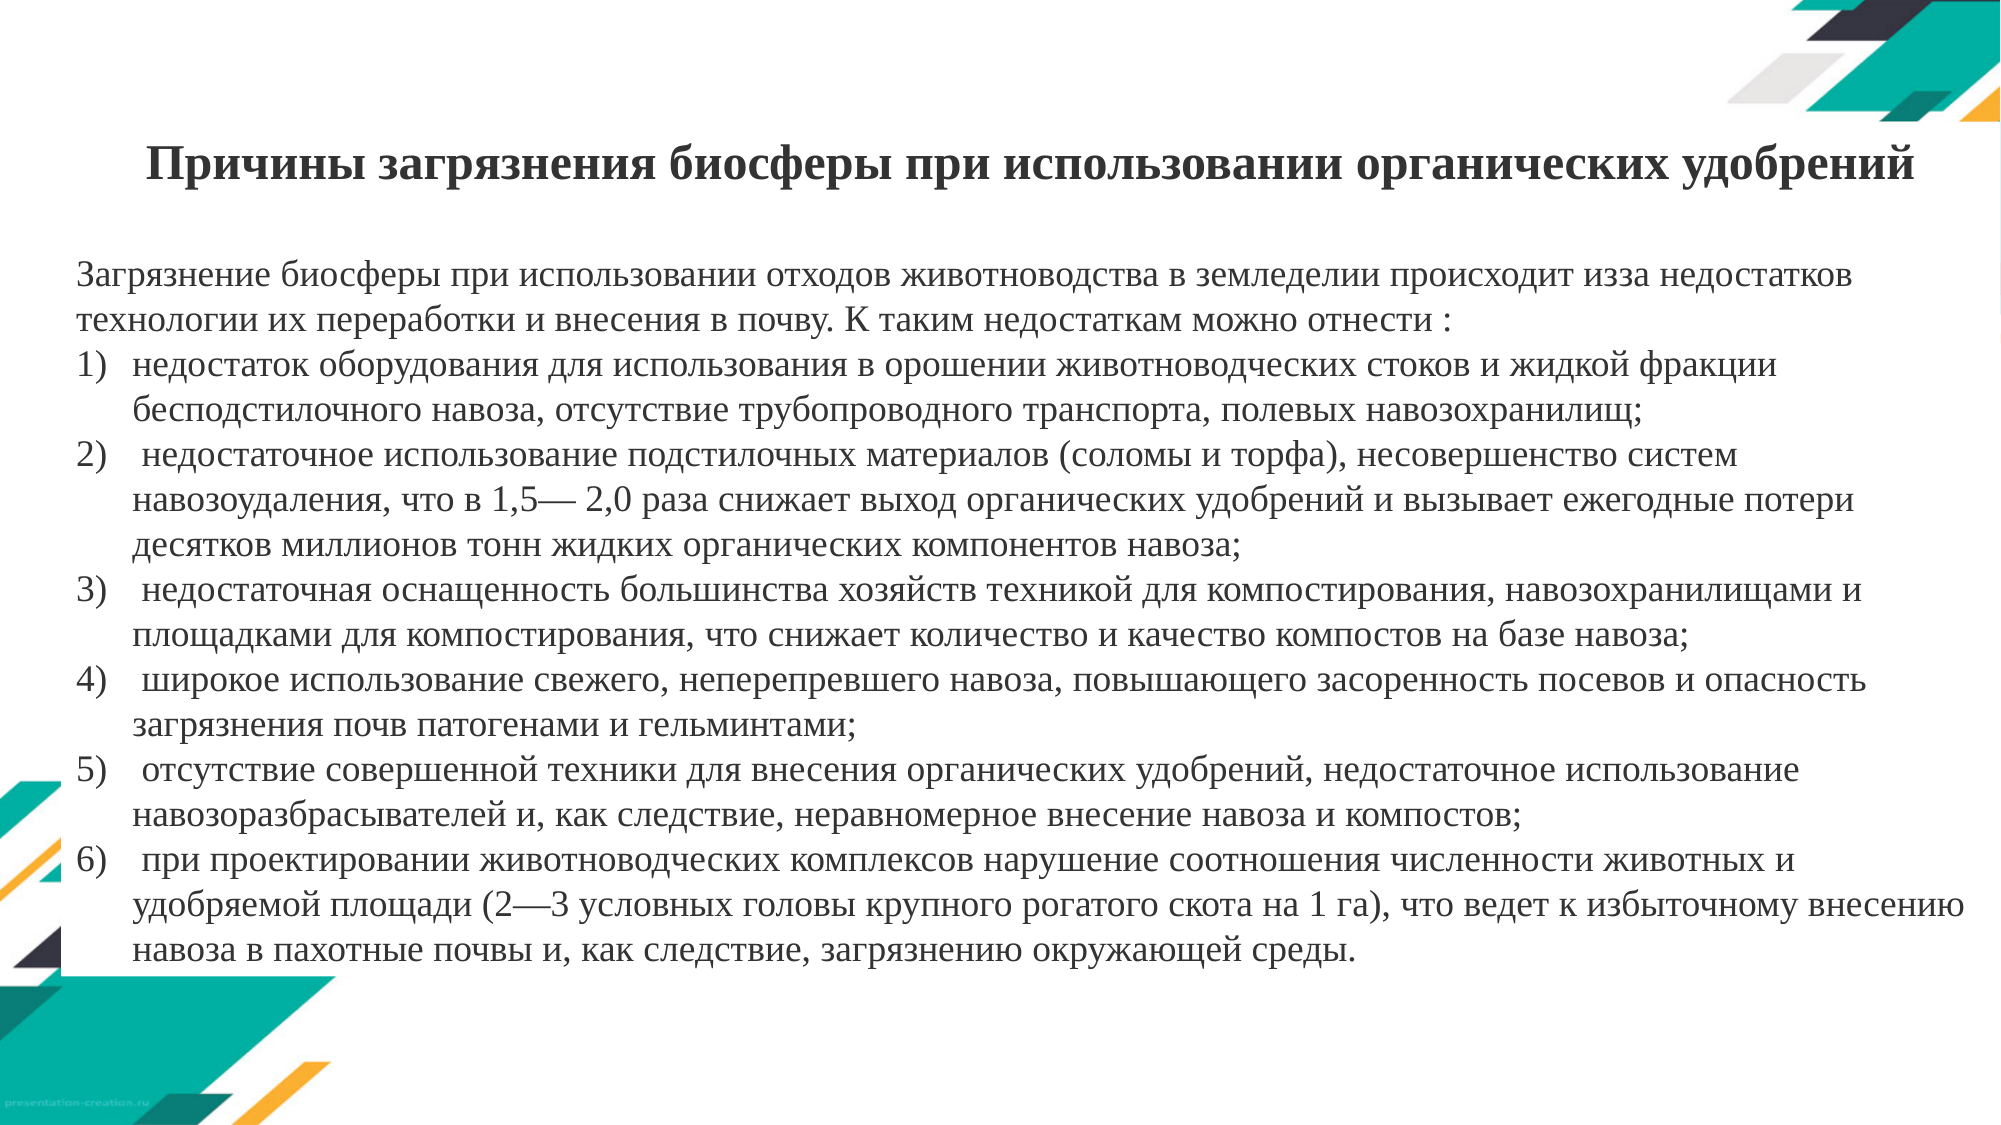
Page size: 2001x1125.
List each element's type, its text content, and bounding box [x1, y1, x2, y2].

picture [0, 0, 2001, 1125]
text_box Причины загрязнения биосферы при использовании органических удобрений Загрязнение биосферы при использовании отходов животноводства в земледелии происходит изза недостатков технологии их переработки и внесения в почву. К таким недостаткам можно отнести : недостаток оборудования для использования в орошении животноводческих стоков и жидкой фракции бесподстилочного навоза, отсутствие трубопроводного транспорта, полевых навозохранилищ; недостаточное использование подстилочных материалов (соломы и торфа), несовершенство систем навозоудаления, что в 1,5— 2,0 раза снижает выход органических удобрений и вызывает ежегодные потери десятков миллионов тонн жидких органических компонентов навоза; недостаточная оснащенность большинства хозяйств техникой для компостирования, навозохранилищами и площадками для компостирования, что снижает количество и качество компостов на базе навоза; широкое использование свежего, неперепревшего навоза, повышающего засоренность посевов и опасность загрязнения почв патогенами и гельминтами; отсутствие совершенной техники для внесения органических удобрений, недостаточное использование навозоразбрасывателей и, как следствие, неравномерное внесение навоза и компостов; при проектировании животноводческих комплексов нарушение соотношения численности животных и удобряемой площади (2—3 условных головы крупного рогатого скота на 1 га), что ведет к избыточному внесению навоза в пахотные почвы и, как следствие, загрязнению окружающей среды. [61, 121, 2000, 977]
